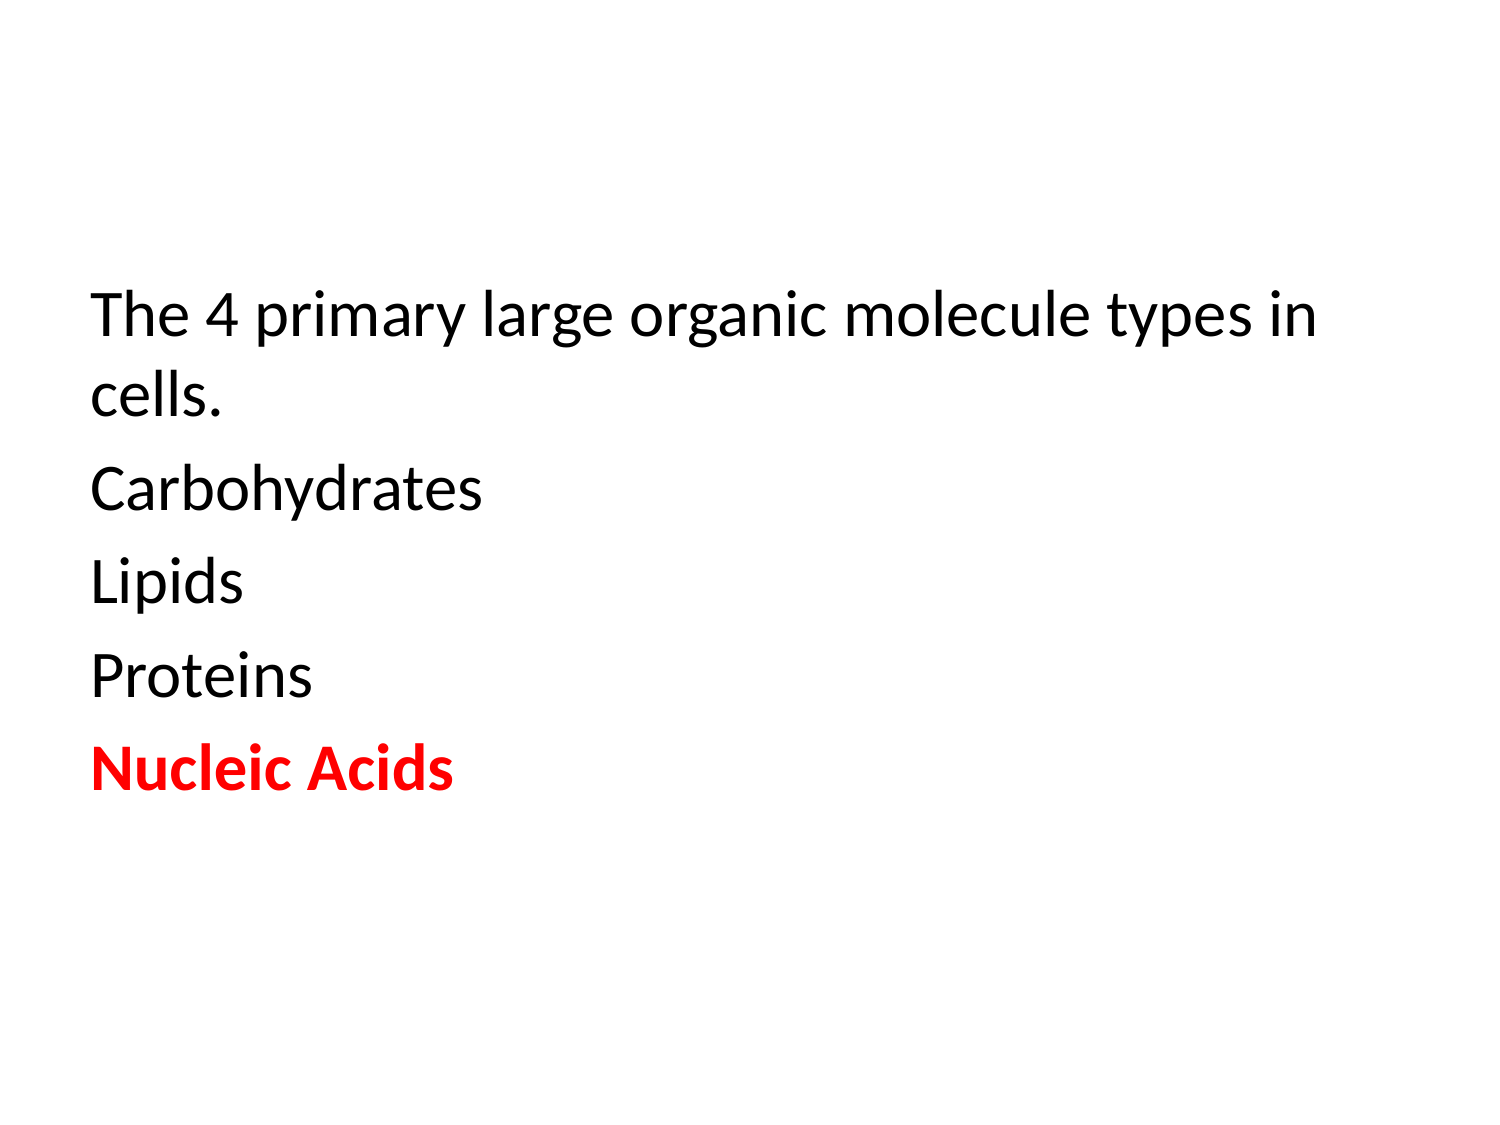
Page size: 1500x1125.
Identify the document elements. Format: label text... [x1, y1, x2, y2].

list The 4 primary large organic molecule types in cells. Carbohydrates Lipids Proteins Nucleic Acids [75, 262, 1425, 1005]
